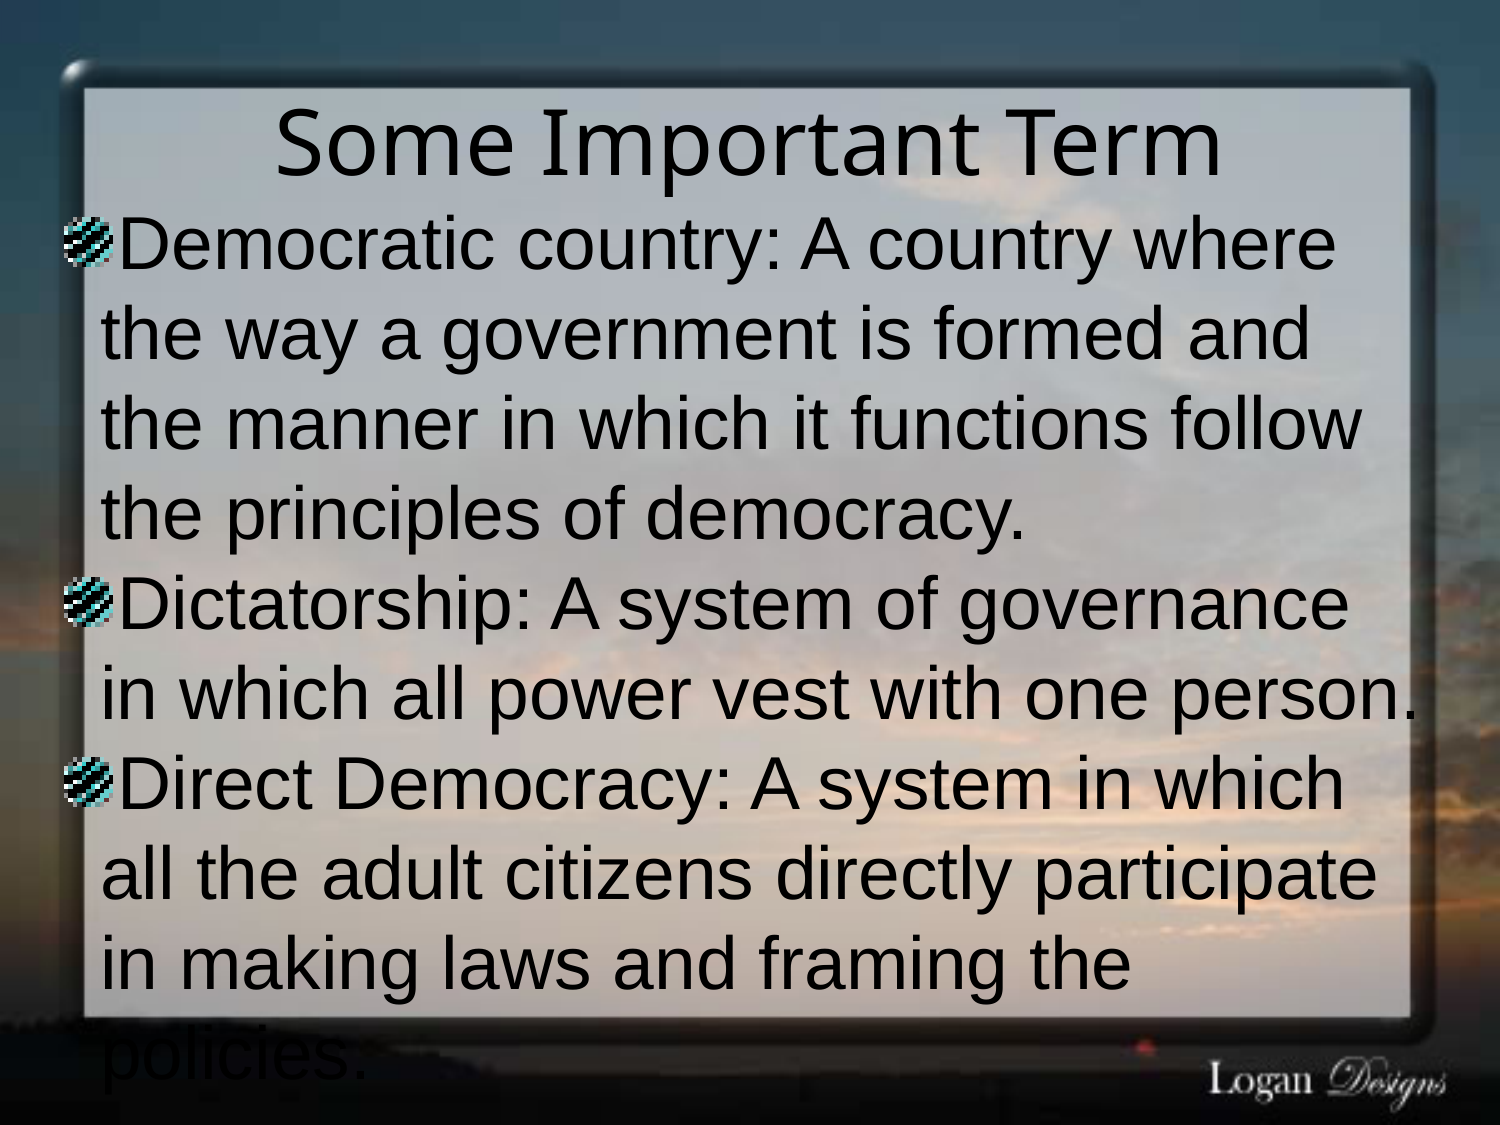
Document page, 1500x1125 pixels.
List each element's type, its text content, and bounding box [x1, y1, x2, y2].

text_box Democratic country: A country where the way a government is formed and the manner in which it functions follow the principles of democracy. Dictatorship: A system of governance in which all power vest with one person. Direct Democracy: A system in which all the adult citizens directly participate in making laws and framing the policies. [50, 187, 1438, 1103]
picture [0, 0, 1500, 1125]
title Some Important Term [74, 44, 1426, 187]
